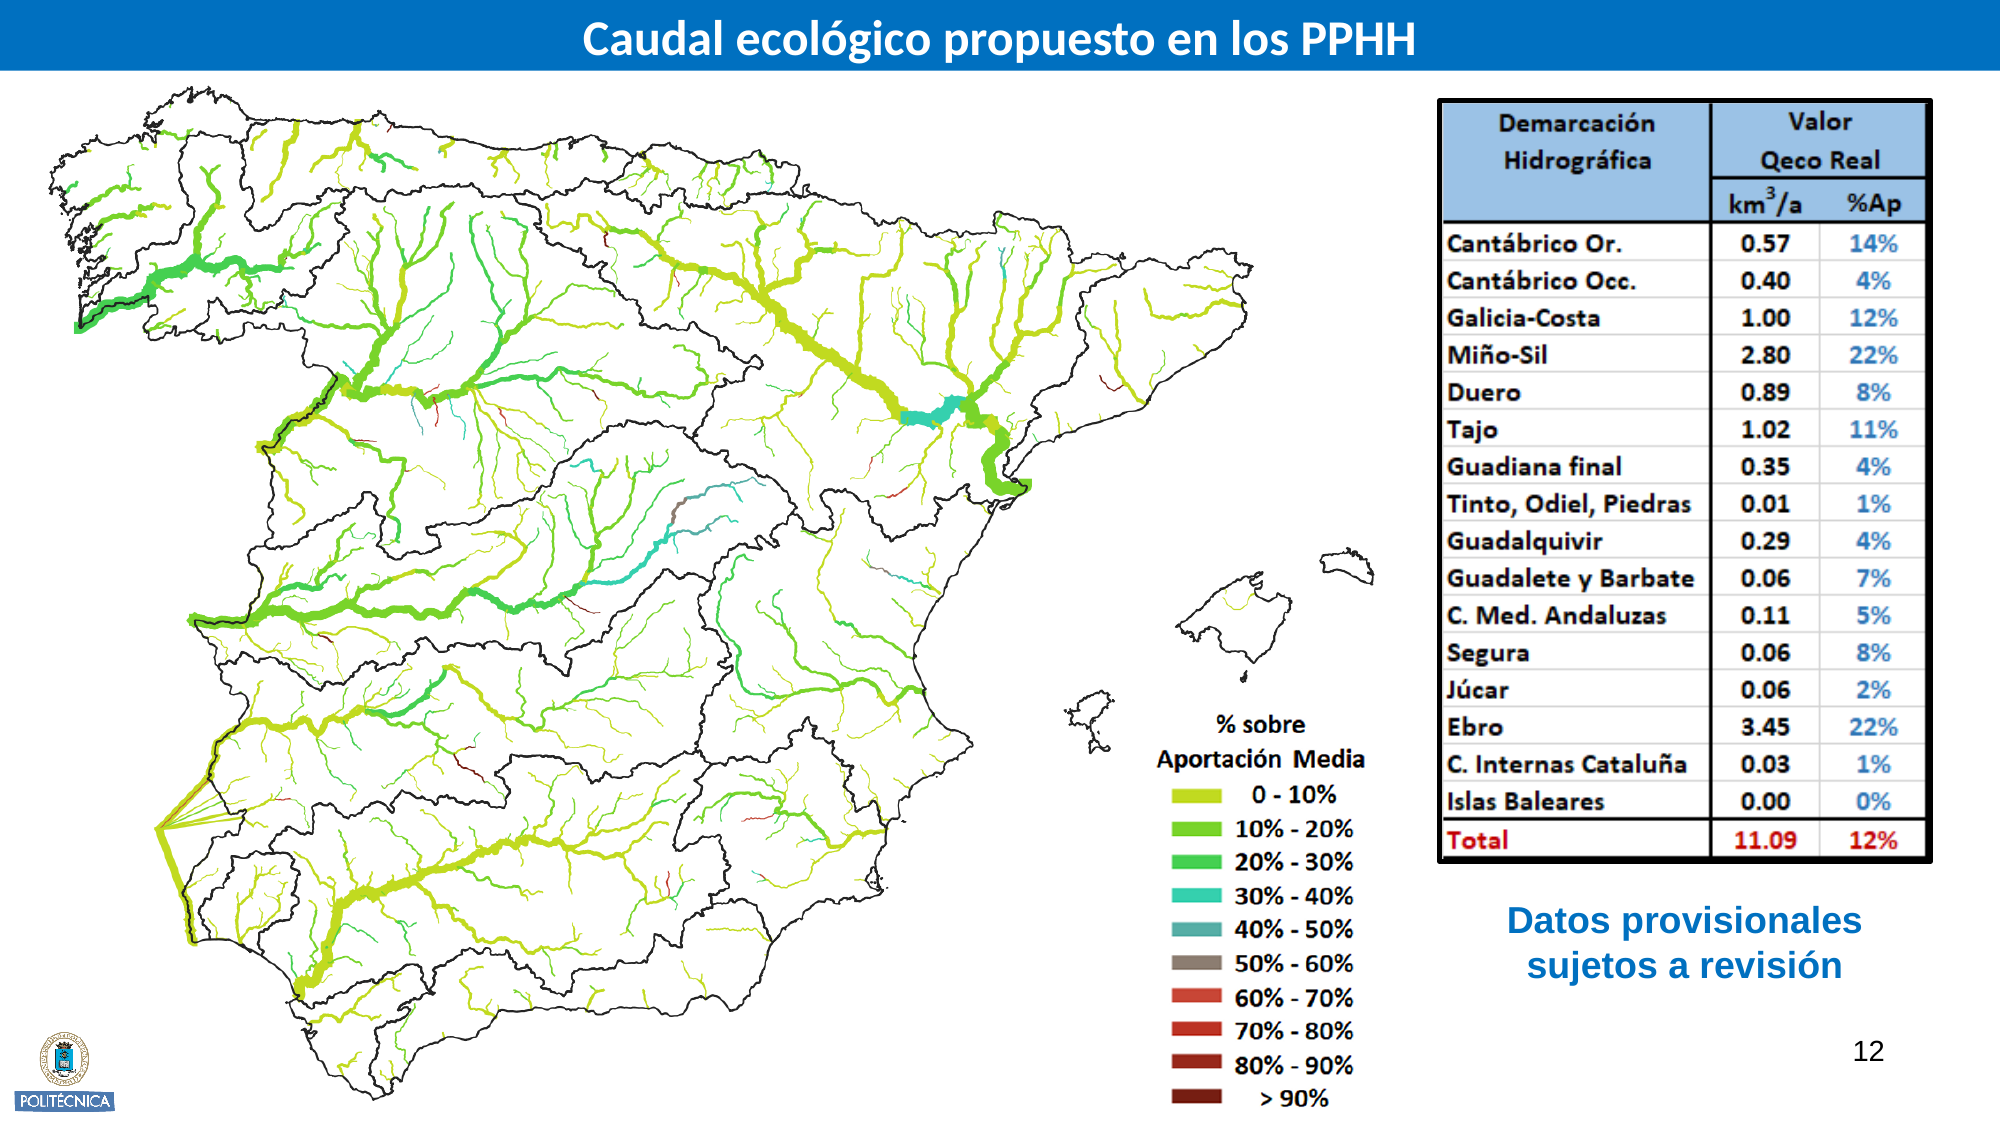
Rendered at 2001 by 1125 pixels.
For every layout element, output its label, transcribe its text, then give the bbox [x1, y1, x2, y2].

picture [1441, 102, 1929, 860]
slide_number 12 [1433, 1024, 1901, 1103]
text_box Caudal ecológico propuesto en los PPHH [0, 0, 2000, 71]
text_box Datos provisionales sujetos a revisión [1451, 888, 1919, 994]
picture [5, 76, 1396, 1120]
